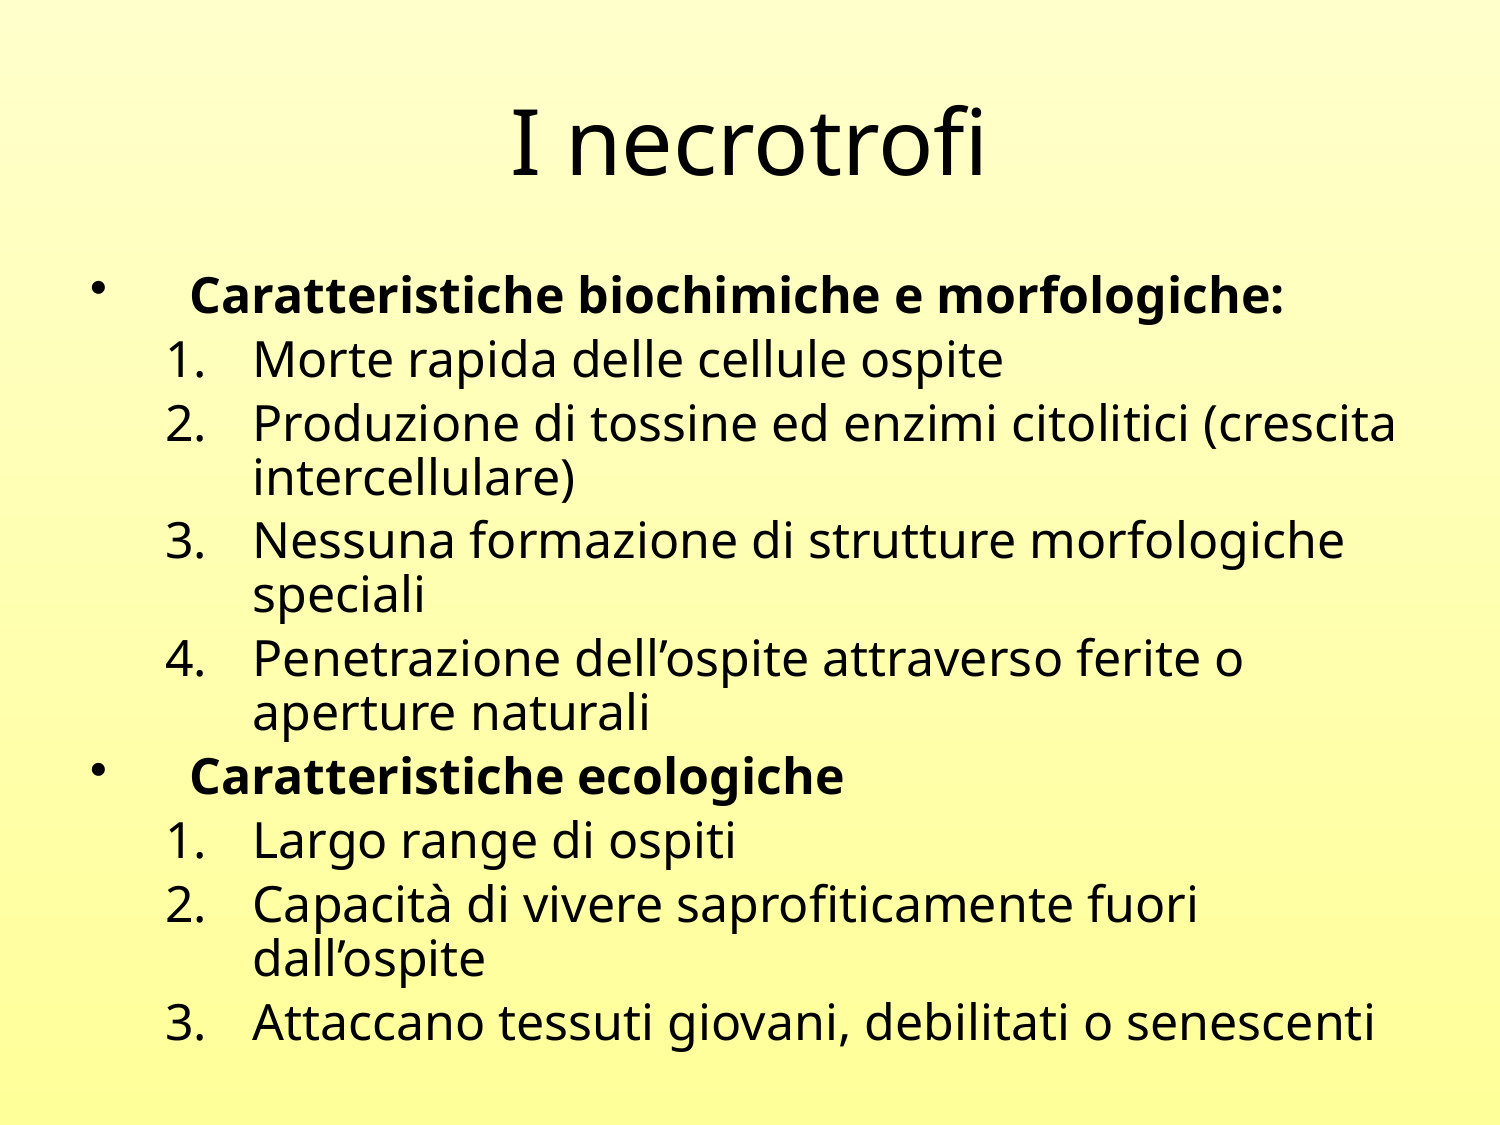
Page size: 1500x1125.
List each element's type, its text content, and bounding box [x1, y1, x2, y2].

list Caratteristiche biochimiche e morfologiche: Morte rapida delle cellule ospite Produzione di tossine ed enzimi citolitici (crescita intercellulare) Nessuna formazione di strutture morfologiche speciali Penetrazione dell’ospite attraverso ferite o aperture naturali Caratteristiche ecologiche Largo range di ospiti Capacità di vivere saprofiticamente fuori dall’ospite Attaccano tessuti giovani, debilitati o senescenti [75, 262, 1425, 1005]
title I necrotrofi [75, 45, 1425, 233]
